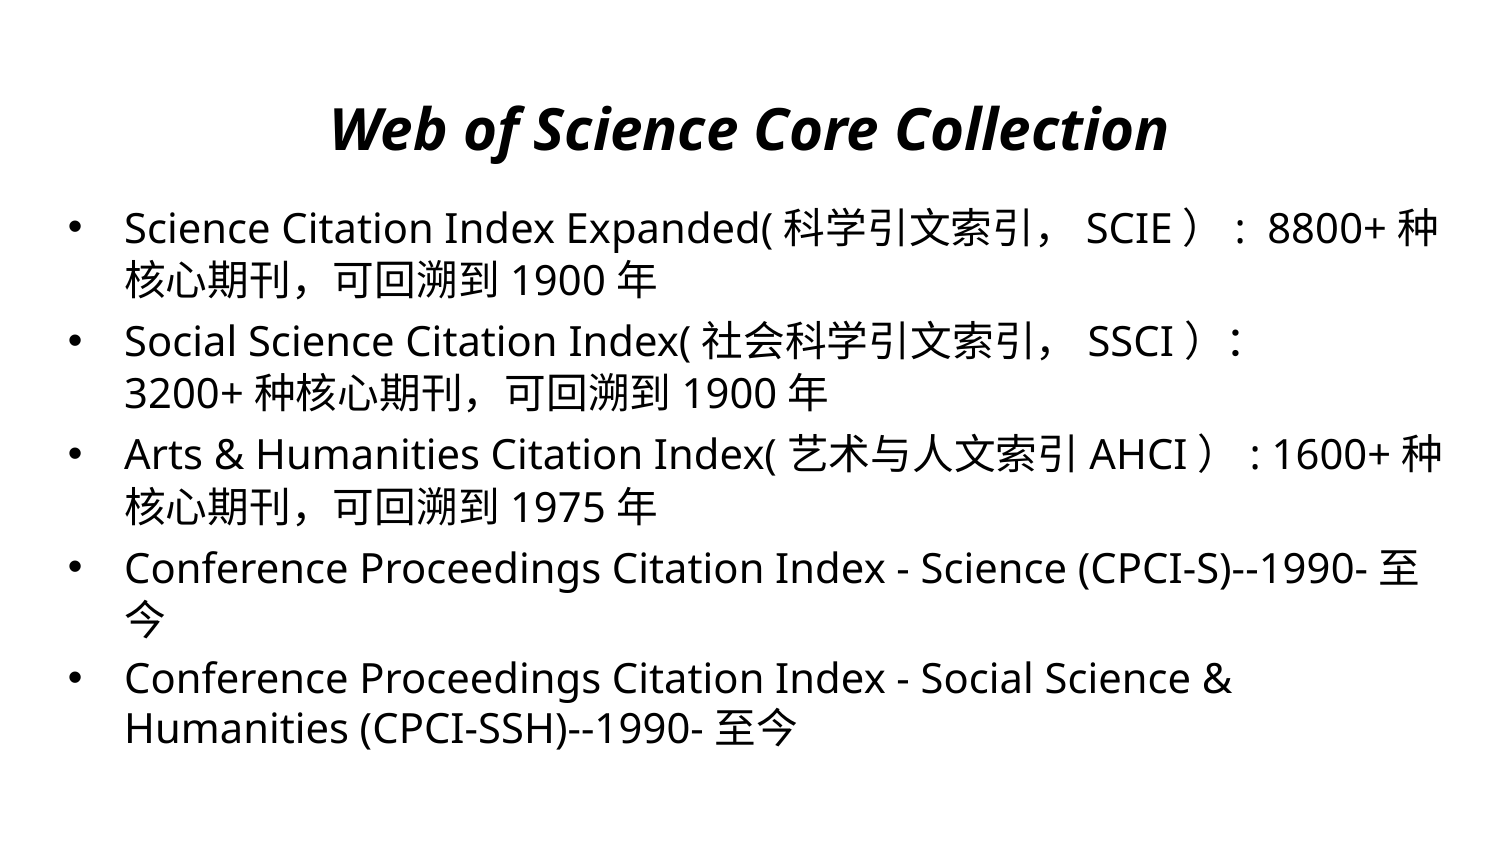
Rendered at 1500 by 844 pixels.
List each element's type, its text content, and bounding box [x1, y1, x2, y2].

title Web of Science Core Collection [147, 85, 1353, 156]
list Science Citation Index Expanded(科学引文索引，SCIE）: 8800+种核心期刊，可回溯到1900年 Social Science Citation Index(社会科学引文索引，SSCI）：3200+种核心期刊，可回溯到1900年 Arts & Humanities Citation Index(艺术与人文索引AHCI）: 1600+种核心期刊，可回溯到1975年 Conference Proceedings Citation Index - Science (CPCI-S)--1990-至今 Conference Proceedings Citation Index - Social Science & Humanities (CPCI-SSH)--1990-至今 [53, 191, 1463, 797]
